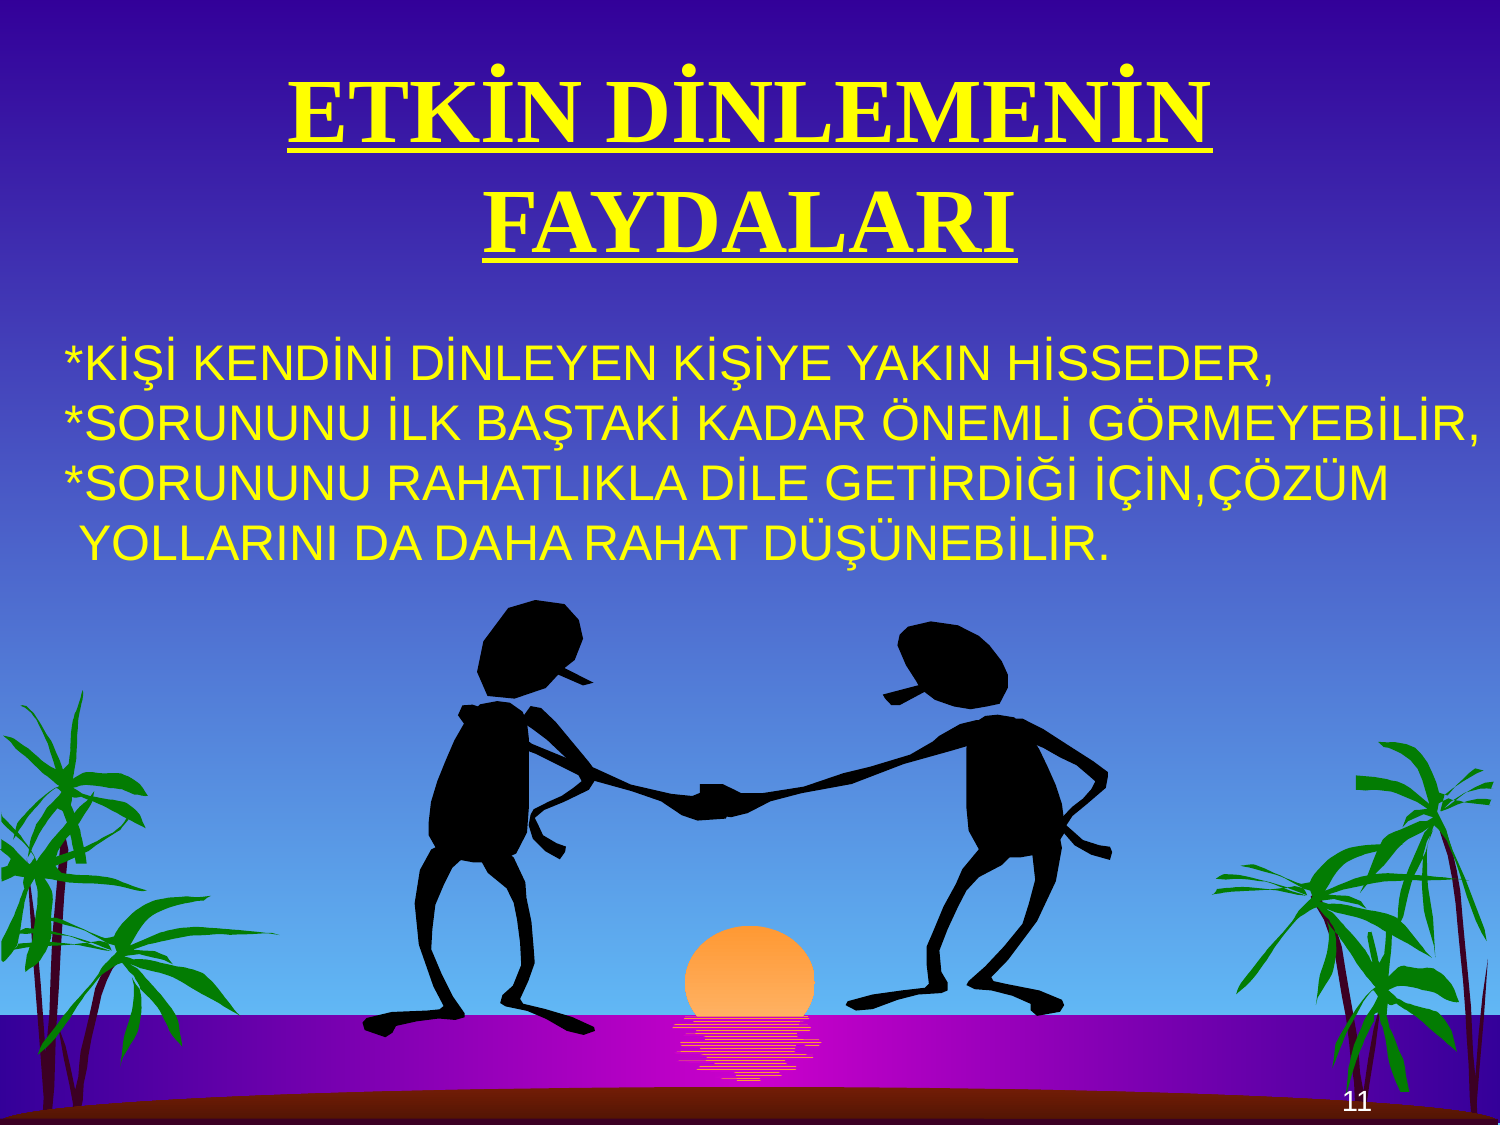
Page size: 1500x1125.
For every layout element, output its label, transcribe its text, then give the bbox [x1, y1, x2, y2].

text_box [362, 599, 1113, 1038]
title ETKİN DİNLEMENİN FAYDALARI [112, 65, 1388, 257]
text_box *KİŞİ KENDİNİ DİNLEYEN KİŞİYE YAKIN HİSSEDER, *SORUNUNU İLK BAŞTAKİ KADAR ÖNEMLİ GÖRMEYEBİLİR, *SORUNUNU RAHATLIKLA DİLE GETİRDİĞİ İÇİN,ÇÖZÜM YOLLARINI DA DAHA RAHAT DÜŞÜNEBİLİR. [49, 322, 1498, 638]
slide_number 11 [1074, 1049, 1388, 1125]
